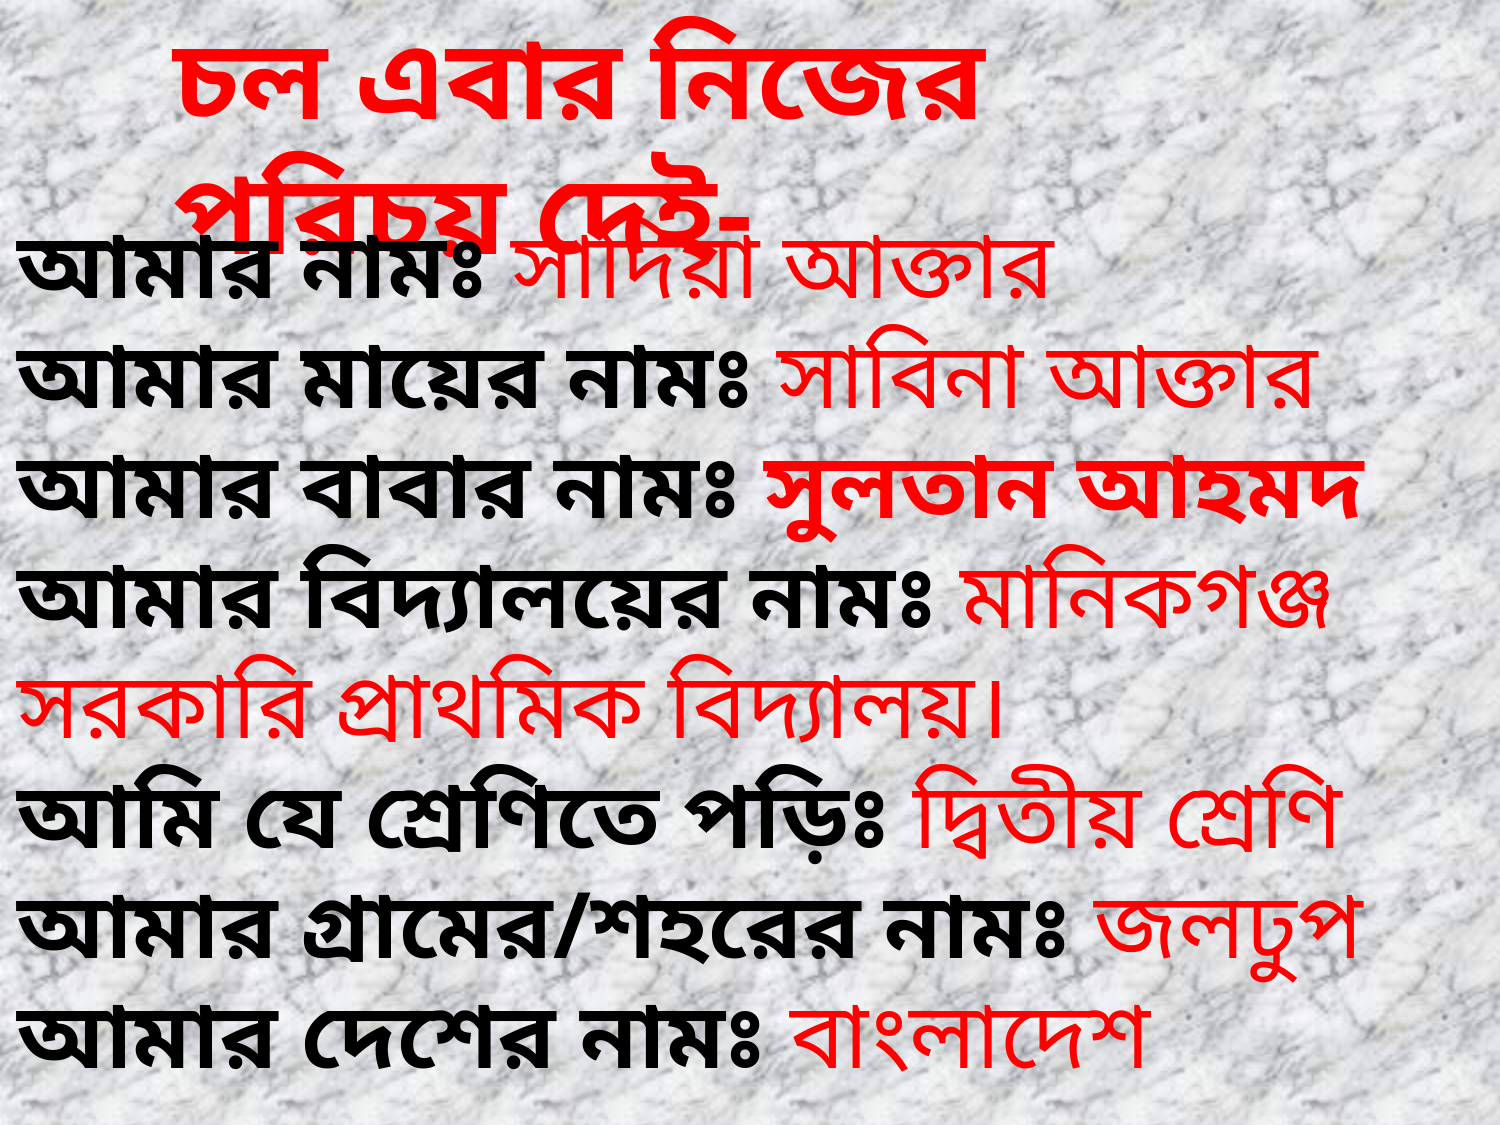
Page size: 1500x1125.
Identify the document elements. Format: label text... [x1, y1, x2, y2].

picture [0, 0, 1500, 1125]
text_box আমার নামঃ সাদিয়া আক্তার আমার মায়ের নামঃ সাবিনা আক্তার আমার বাবার নামঃ সুলতান আহমদ আমার বিদ্যালয়ের নামঃ মানিকগঞ্জ সরকারি প্রাথমিক বিদ্যালয়। আমি যে শ্রেণিতে পড়িঃ দ্বিতীয় শ্রেণি আমার গ্রামের/শহরের নামঃ জলঢুপ আমার দেশের নামঃ বাংলাদেশ [2, 199, 1465, 1095]
text_box চল এবার নিজের পরিচয় দেই- [158, 0, 1309, 199]
